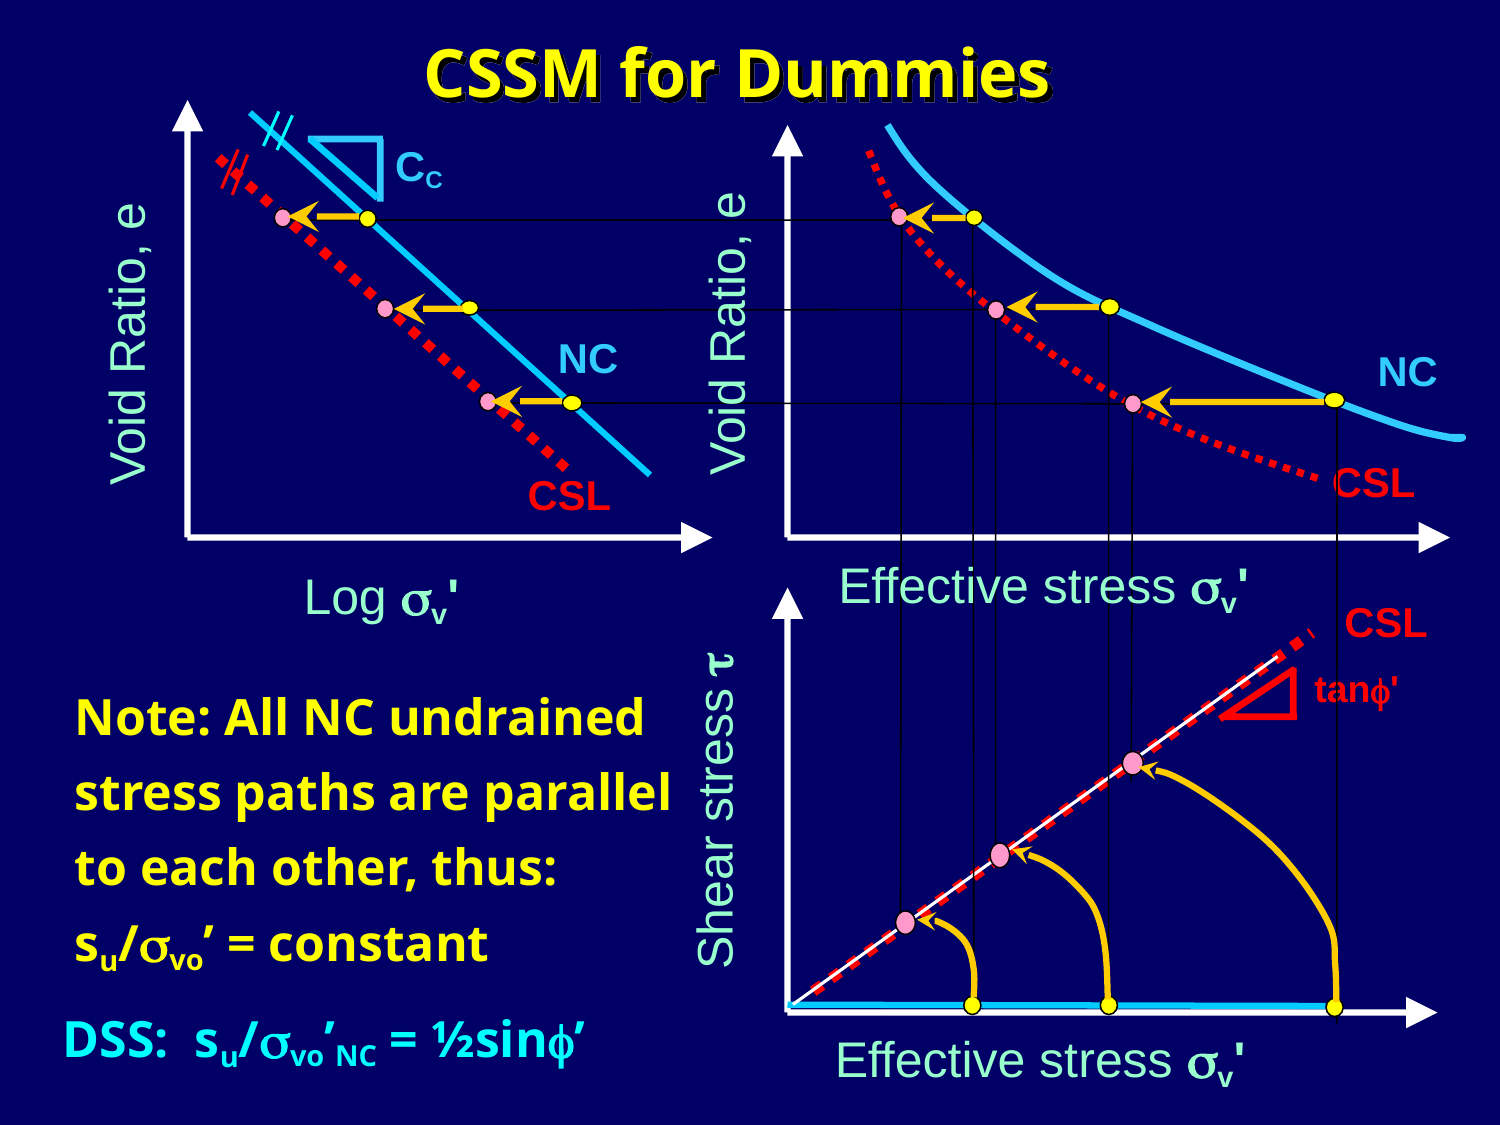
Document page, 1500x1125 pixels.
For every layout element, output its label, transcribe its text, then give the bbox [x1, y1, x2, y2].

text_box Void Ratio, e [687, 176, 763, 490]
text_box [905, 221, 972, 294]
text_box Effective stress sv' [823, 545, 1265, 587]
text_box [1326, 1000, 1344, 1017]
text_box CSL [1317, 448, 1431, 514]
text_box [1100, 298, 1120, 316]
text_box [777, 124, 798, 220]
text_box [902, 207, 924, 229]
text_box Void Ratio, e [87, 162, 163, 501]
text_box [813, 588, 1444, 992]
text_box Shear stress t [674, 637, 750, 985]
text_box [1343, 1002, 1438, 1023]
text_box [479, 392, 496, 411]
text_box [1006, 296, 1028, 318]
text_box [1100, 1000, 1118, 1015]
text_box CC [380, 132, 458, 201]
text_box [1124, 394, 1142, 414]
text_box [359, 210, 377, 228]
text_box [963, 1000, 981, 1015]
text_box [187, 527, 713, 548]
title CSSM for Dummies [62, 24, 1413, 118]
text_box Log sv' [288, 557, 475, 638]
text_box NC [543, 324, 634, 389]
text_box [1140, 404, 1317, 479]
text_box [274, 208, 292, 228]
text_box DSS: su/svo’NC = ½sinf’ [48, 983, 650, 1081]
text_box NC [1362, 337, 1453, 403]
text_box [868, 150, 965, 220]
text_box [987, 300, 1005, 320]
text_box [393, 298, 415, 320]
text_box [1002, 310, 1108, 392]
text_box [1140, 391, 1162, 413]
text_box [890, 207, 908, 227]
text_box [376, 299, 394, 318]
text_box [887, 125, 1463, 439]
text_box Effective stress sv' [819, 1020, 1261, 1101]
text_box [777, 587, 798, 1004]
text_box [490, 391, 512, 412]
text_box [177, 99, 198, 537]
text_box [460, 300, 479, 316]
text_box CSL [512, 460, 627, 526]
text_box [1323, 392, 1345, 409]
text_box [562, 395, 583, 411]
text_box [1109, 324, 1215, 403]
text_box [287, 206, 309, 227]
text_box Note: All NC undrained stress paths are parallel to each other, thus: su/svo’ = constant [59, 662, 703, 985]
text_box [1337, 527, 1450, 548]
text_box [965, 209, 983, 226]
text_box [973, 226, 1088, 309]
